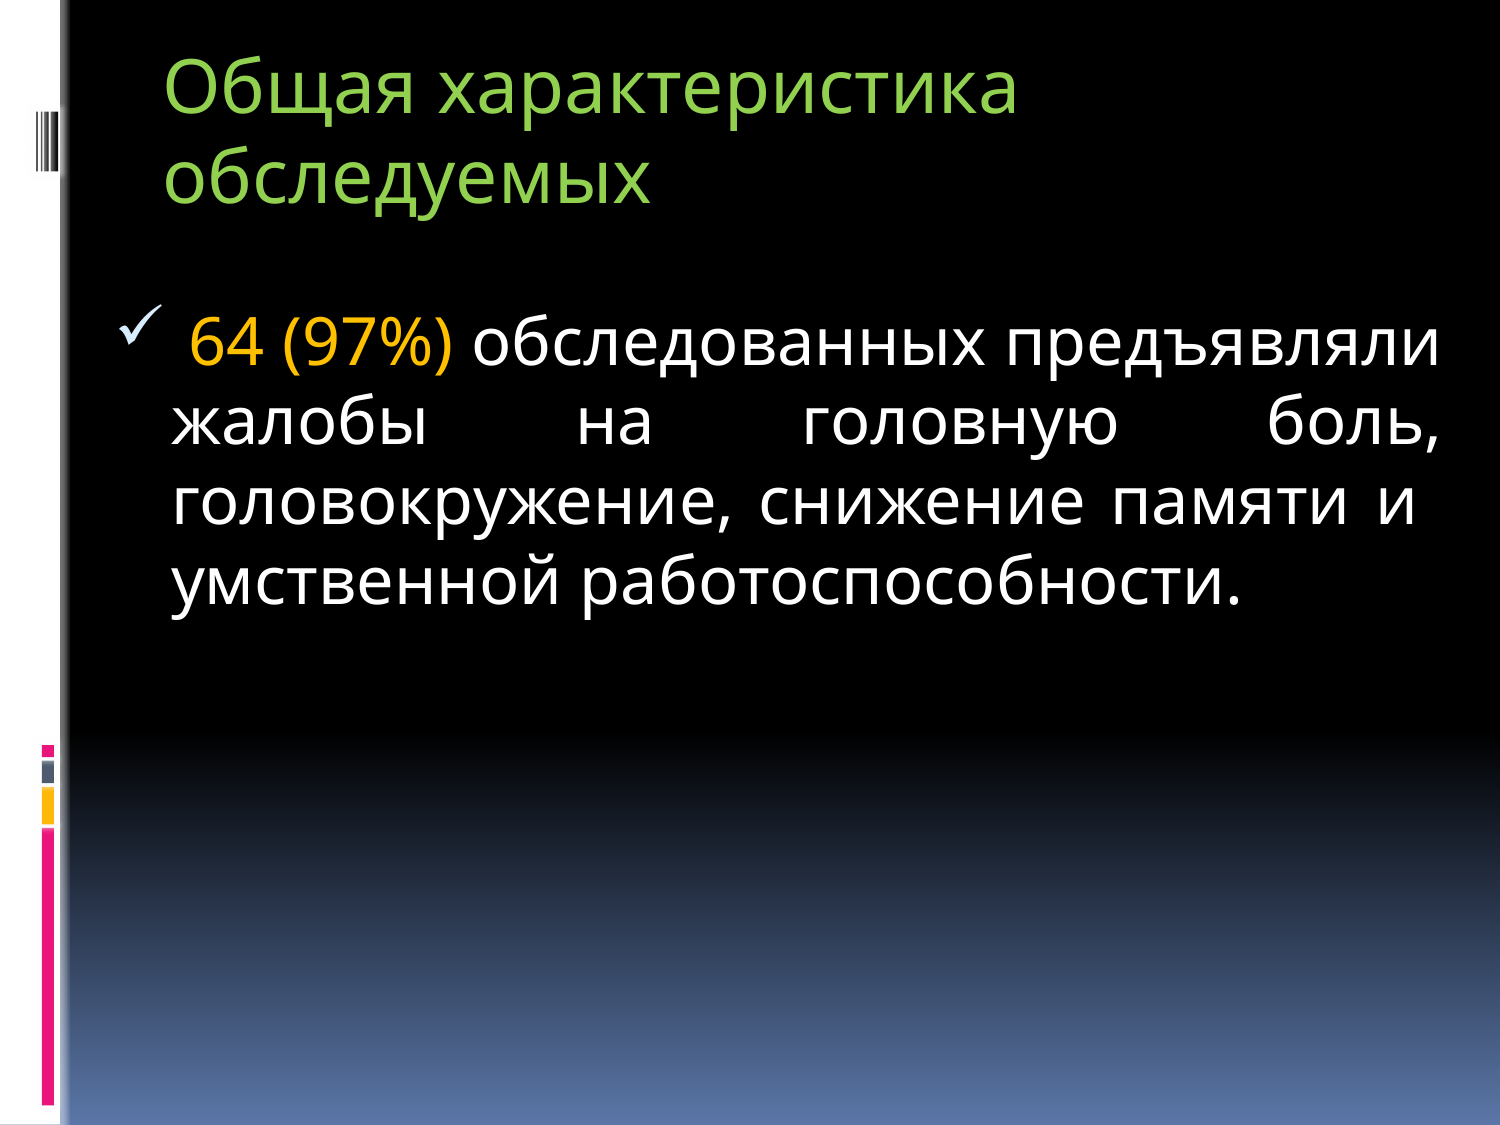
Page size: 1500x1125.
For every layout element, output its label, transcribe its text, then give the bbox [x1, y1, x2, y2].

title Общая характеристика обследуемых [147, 30, 1423, 181]
list 64 (97%) обследованных предъявляли жалобы на головную боль, головокружение, снижение памяти и умственной работоспособности. [88, 290, 1459, 1043]
